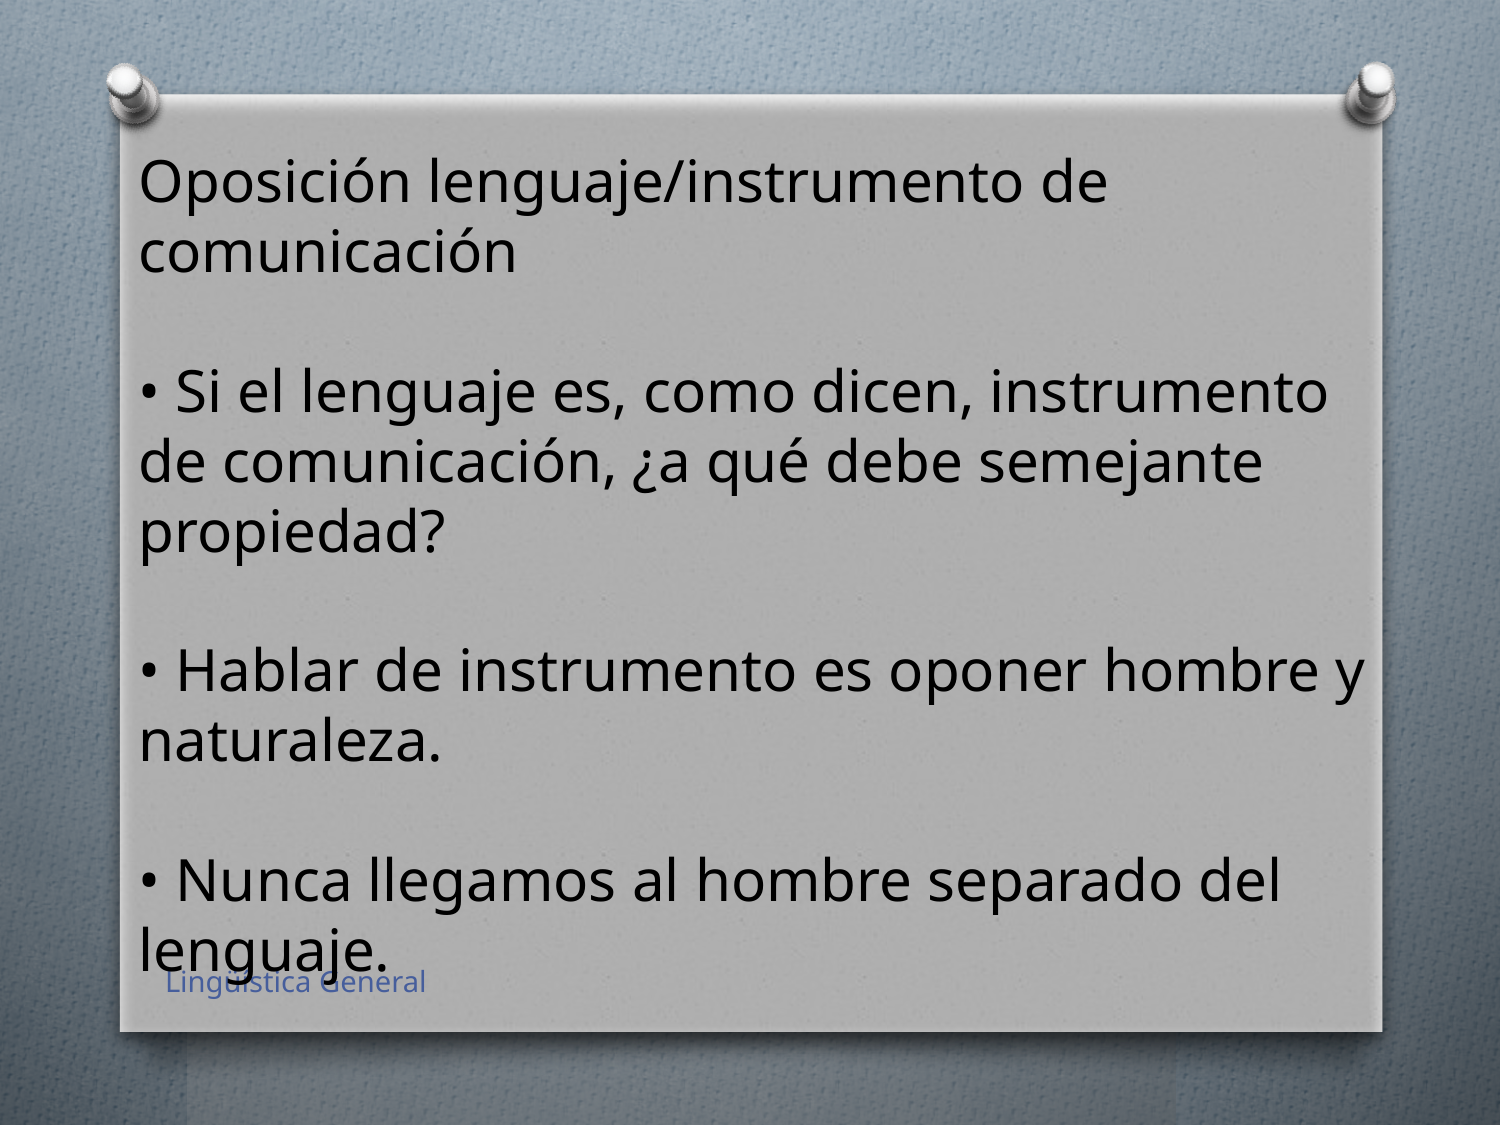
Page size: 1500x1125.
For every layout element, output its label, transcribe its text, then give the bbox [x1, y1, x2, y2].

picture [75, 29, 194, 137]
text_box Oposición lenguaje/instrumento de comunicación • Si el lenguaje es, como dicen, instrumento de comunicación, ¿a qué debe semejante propiedad? • Hablar de instrumento es oponer hombre y naturaleza. • Nunca llegamos al hombre separado del lenguaje. [123, 66, 1388, 991]
footer Lingüística General [150, 952, 1059, 1013]
picture [1326, 35, 1439, 142]
